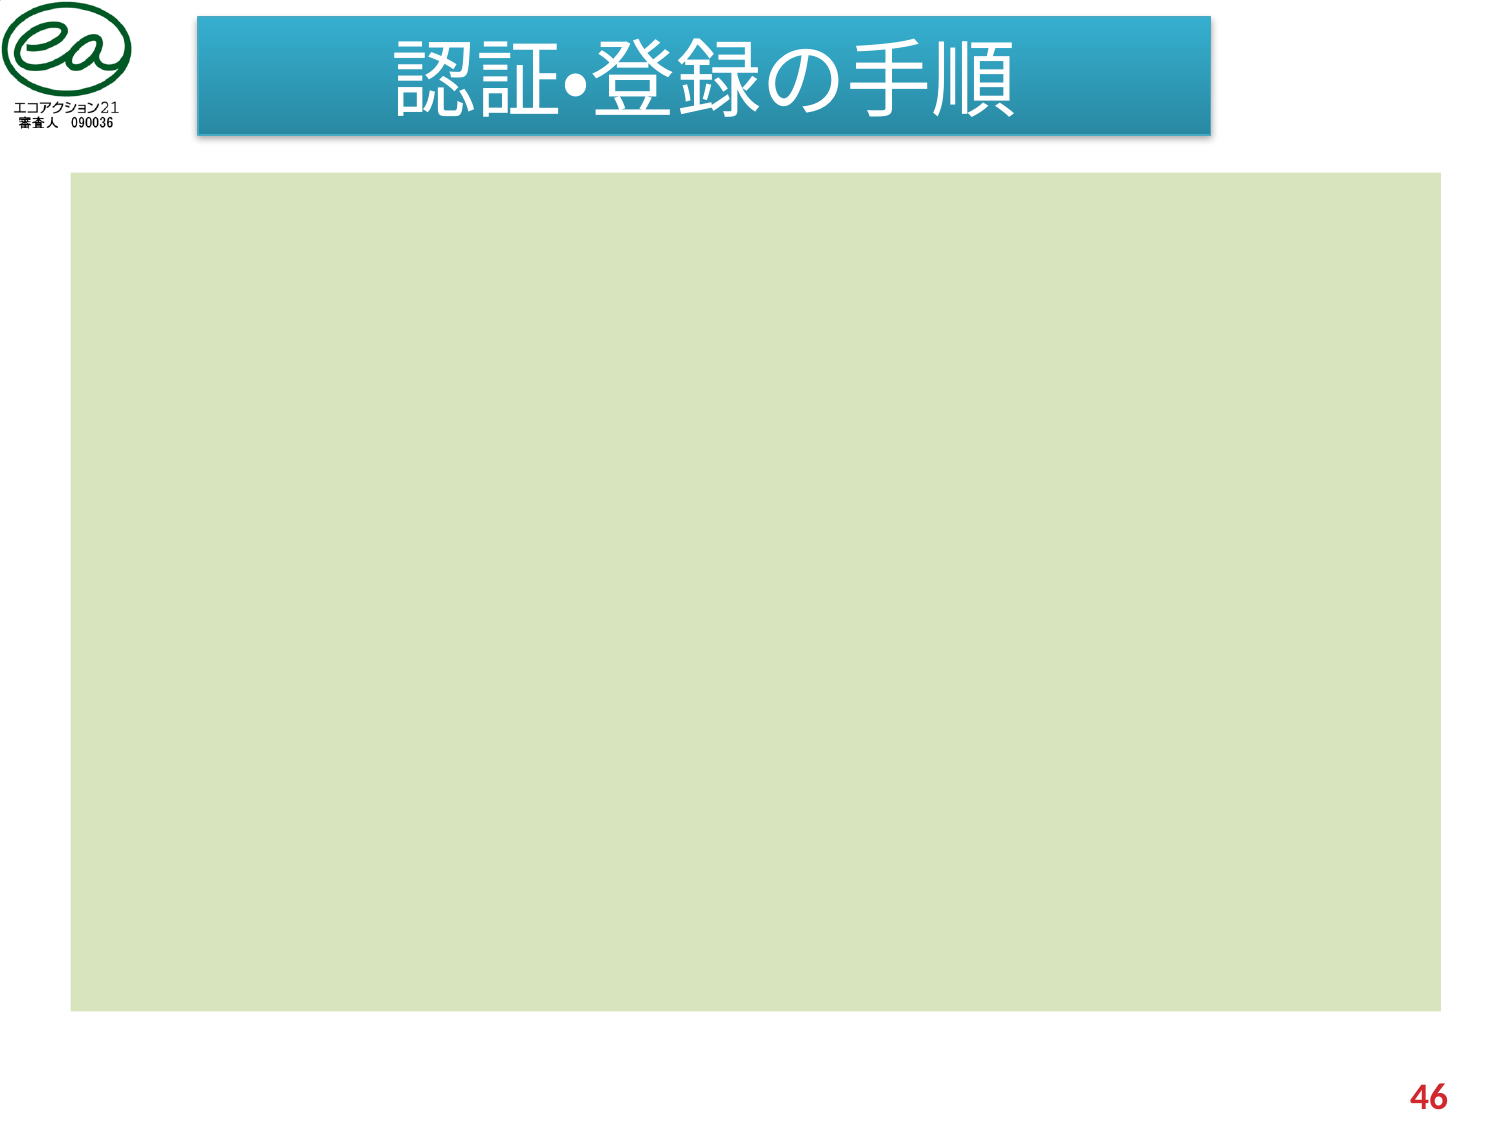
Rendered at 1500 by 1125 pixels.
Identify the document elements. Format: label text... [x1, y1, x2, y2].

slide_number 46 [1376, 1064, 1483, 1125]
title 認証・登録の手順 [197, 16, 1211, 136]
picture [0, 0, 132, 131]
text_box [70, 172, 1442, 1012]
